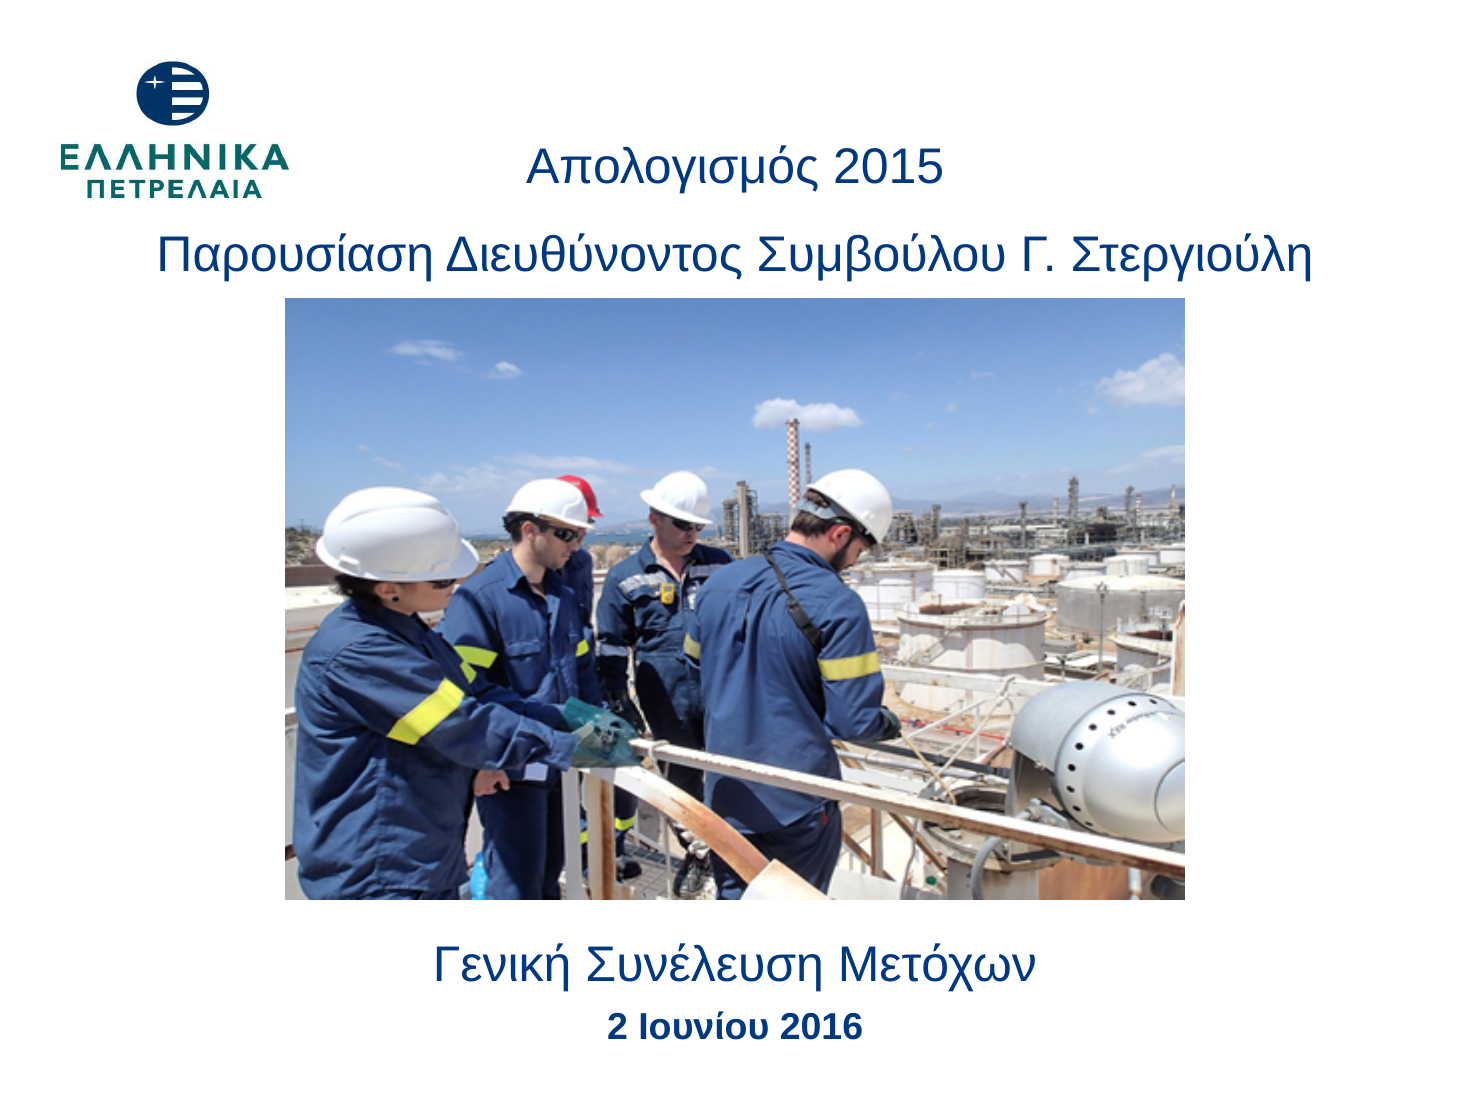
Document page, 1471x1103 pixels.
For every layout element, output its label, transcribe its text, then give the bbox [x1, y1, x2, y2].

text_box Γενική Συνέλευση Μετόχων [7, 931, 1463, 992]
picture [37, 43, 306, 217]
picture [284, 298, 1186, 900]
text_box 2 Ιουνίου 2016 [322, 1002, 1148, 1048]
text_box Απολογισμός 2015 Παρουσίαση Διευθύνοντος Συμβούλου Γ. Στεργιούλη [0, 126, 1471, 289]
